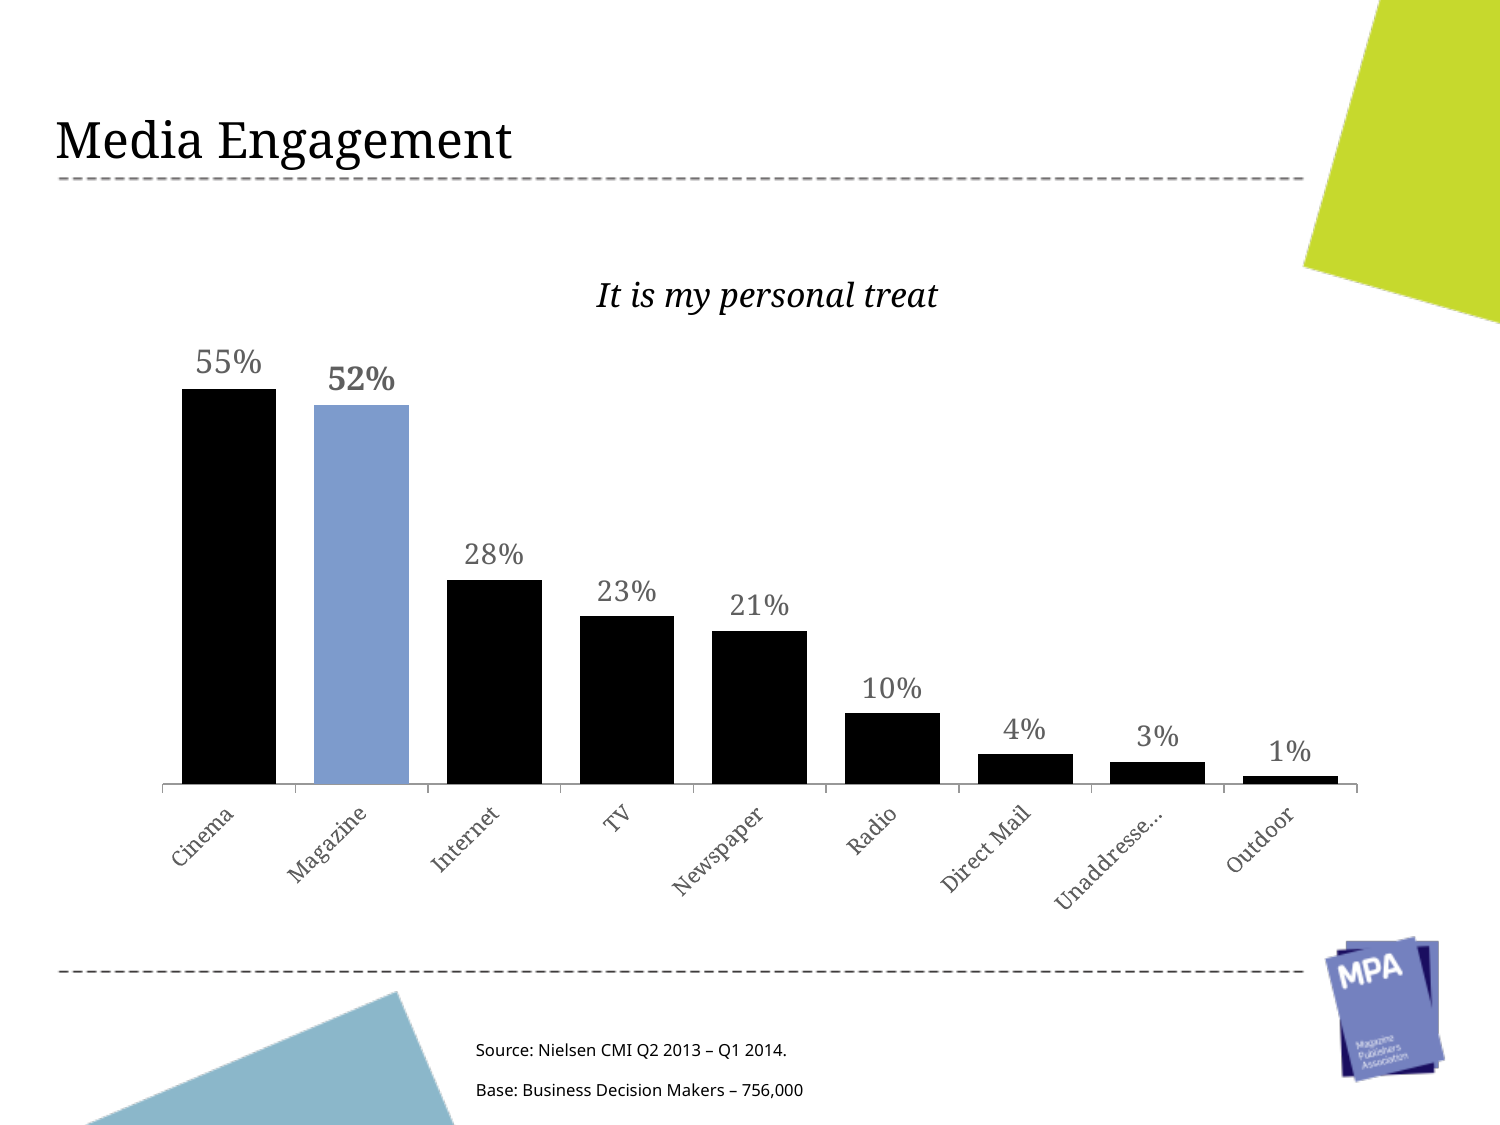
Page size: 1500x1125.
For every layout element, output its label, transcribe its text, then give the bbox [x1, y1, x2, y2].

chart [78, 326, 1379, 918]
text_box Source: Nielsen CMI Q2 2013 – Q1 2014. Base: Business Decision Makers – 756,000 [460, 1040, 1500, 1092]
text_box It is my personal treat [581, 274, 1500, 327]
text_box Media Engagement [40, 74, 1381, 169]
